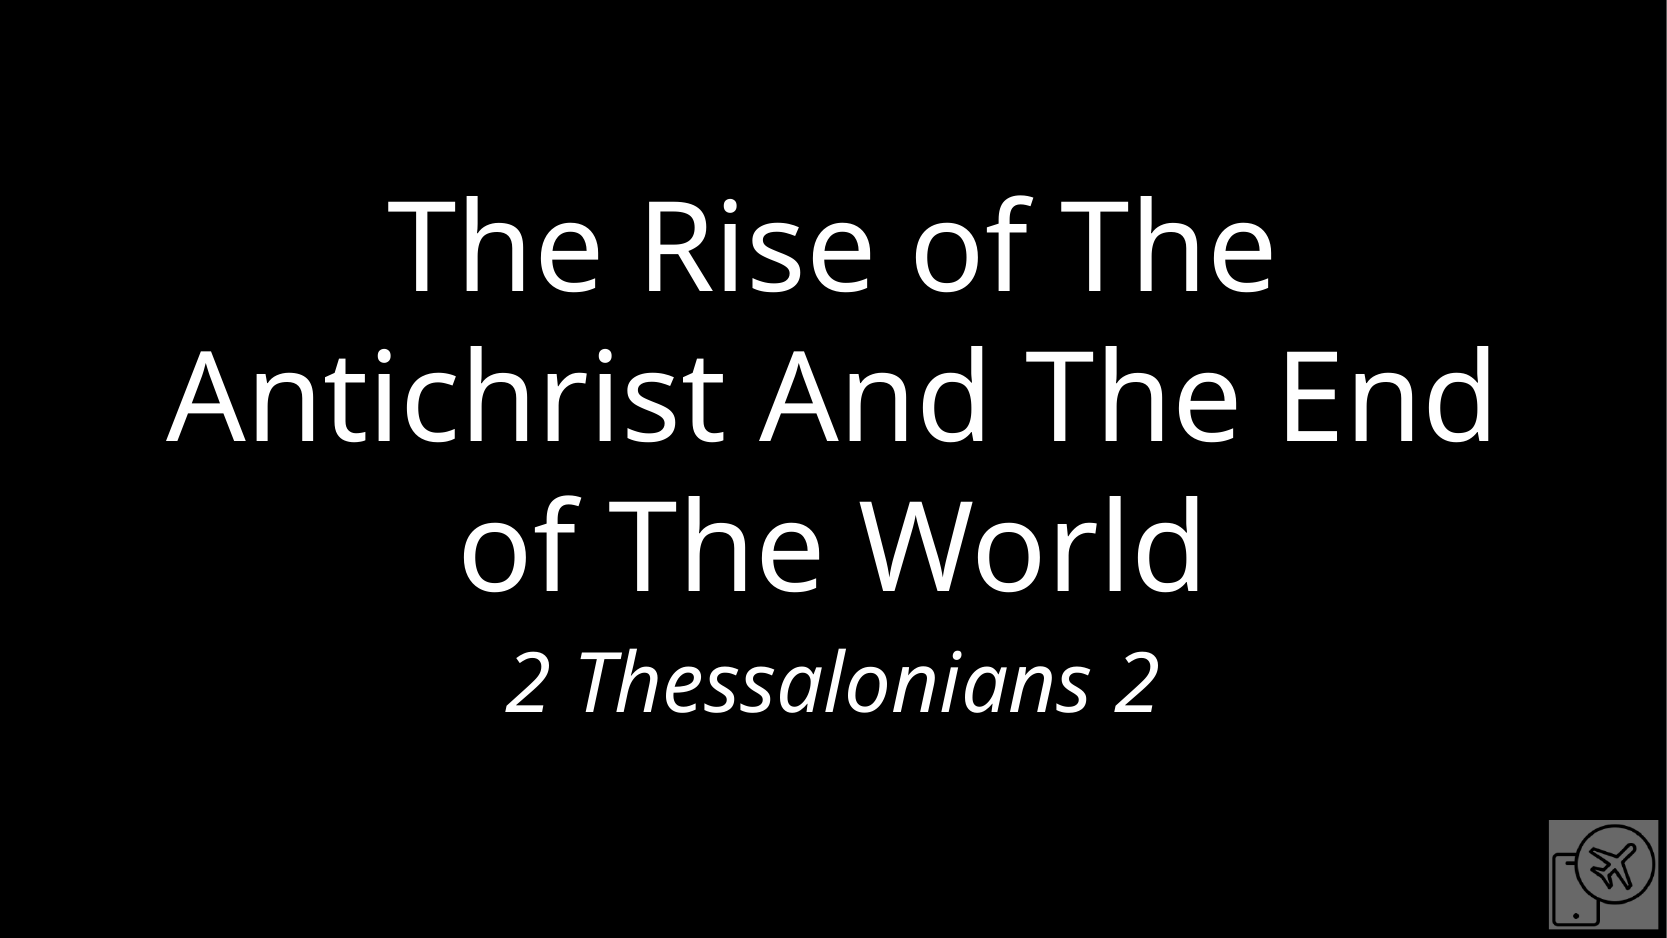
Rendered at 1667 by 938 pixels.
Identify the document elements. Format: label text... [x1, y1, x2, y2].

subtitle 2 Thessalonians 2 [152, 628, 1515, 869]
picture [1548, 820, 1659, 930]
title The Rise of The Antichrist And The End of The World [138, 290, 1528, 493]
